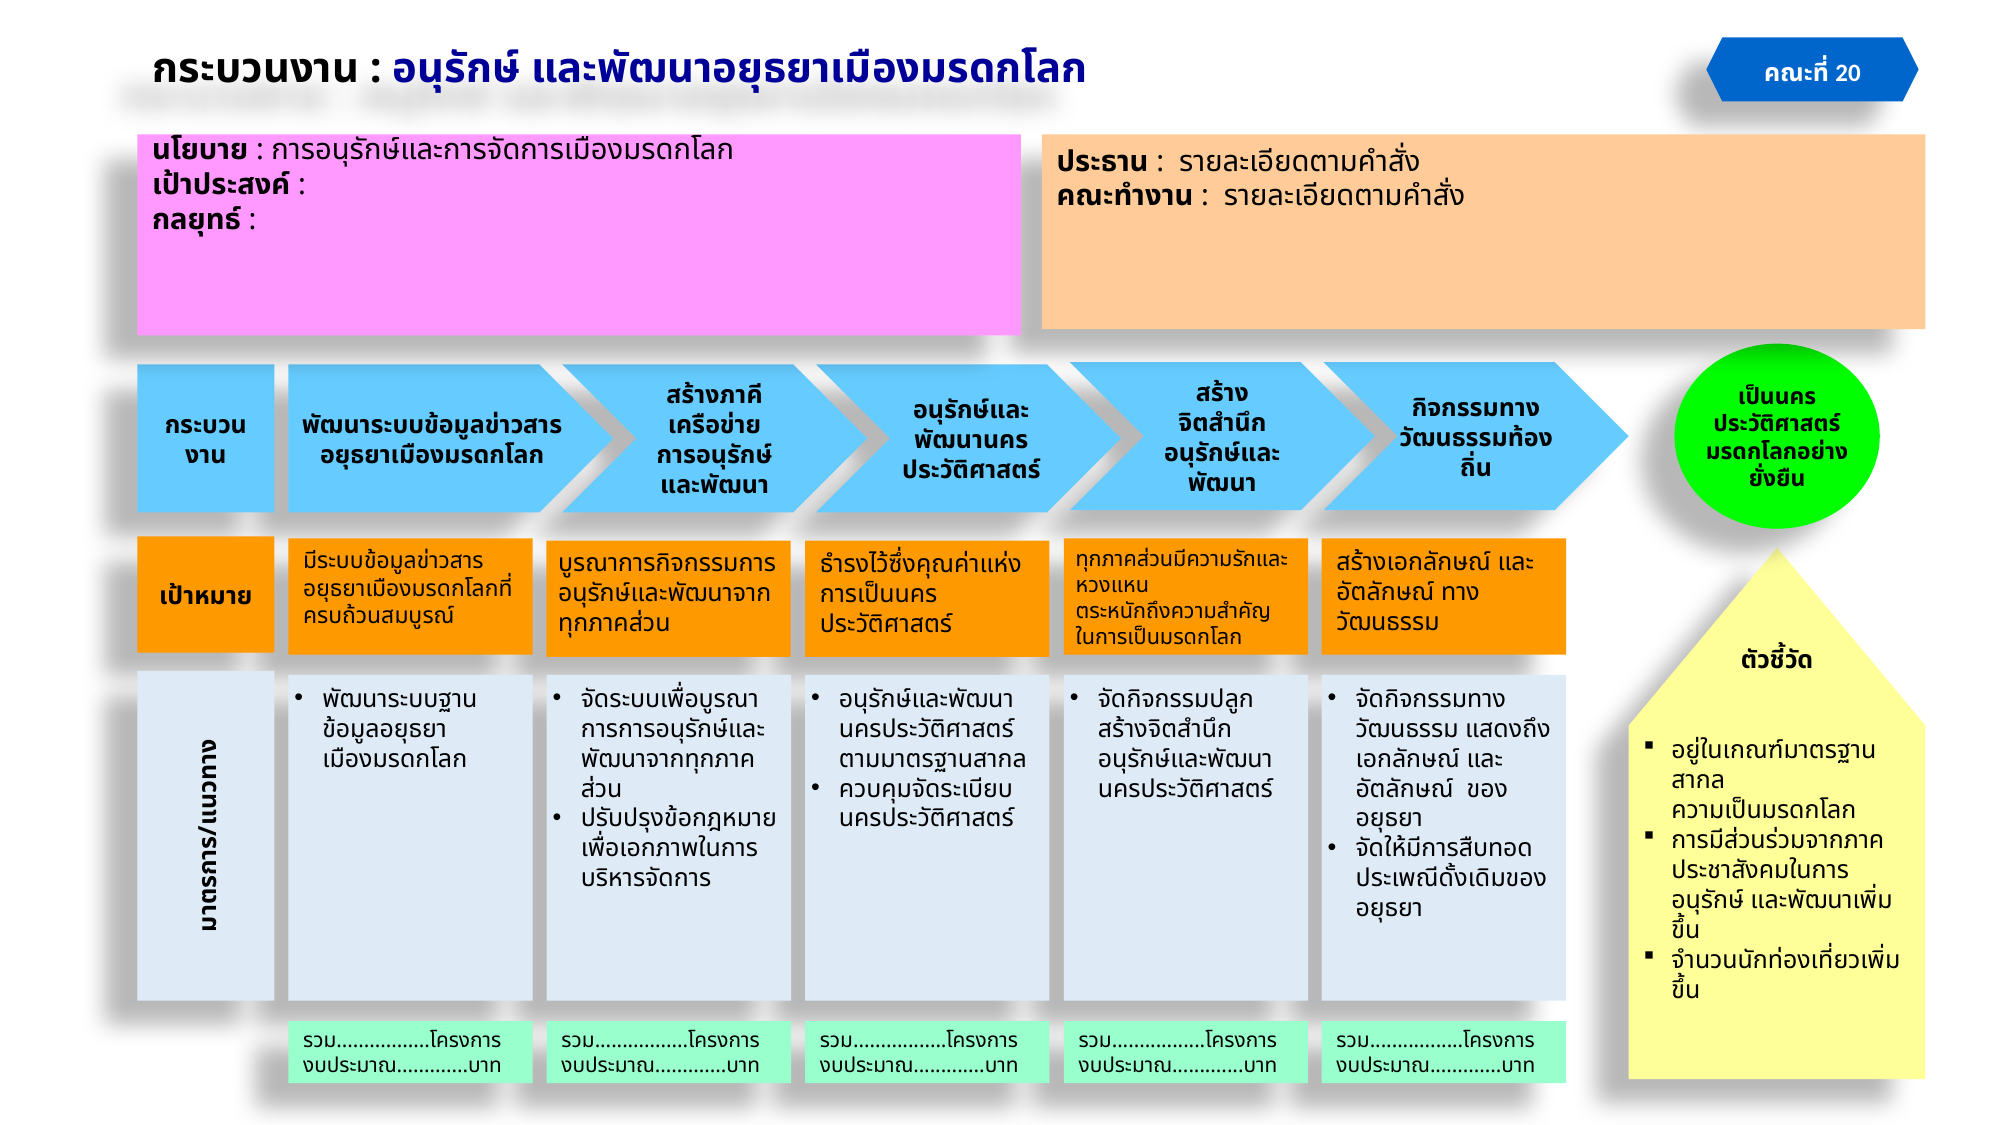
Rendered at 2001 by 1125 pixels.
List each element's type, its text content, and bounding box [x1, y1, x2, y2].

text_box เป้าหมาย [136, 535, 275, 654]
text_box มีระบบข้อมูลข่าวสารอยุธยาเมืองมรดกโลกที่ครบถ้วนสมบูรณ์ [287, 537, 534, 656]
text_box มาตรการ/แนวทาง [136, 670, 275, 1002]
title กระบวนงาน : อนุรักษ์ และพัฒนาอยุธยาเมืองมรดกโลก [137, 18, 1863, 121]
text_box ตัวชี้วัด อยู่ในเกณฑ์มาตรฐานสากล ความเป็นมรดกโลก การมีส่วนร่วมจากภาคประชาสังคมในการอนุรักษ์ และพัฒนาเพิ่มขึ้น จำนวนนักท่องเที่ยวเพิ่มขึ้น [1627, 561, 1927, 1081]
text_box รวม.................โครงการ งบประมาณ.............บาท [1321, 1020, 1567, 1084]
text_box คณะที่ 20 [1705, 36, 1920, 103]
text_box รวม.................โครงการ งบประมาณ.............บาท [804, 1020, 1050, 1084]
text_box อนุรักษ์และพัฒนานครประวัติศาสตร์ [813, 364, 1123, 514]
text_box พัฒนาระบบฐานข้อมูลอยุธยา เมืองมรดกโลก [287, 674, 534, 1002]
text_box สร้างเอกลักษณ์ และอัตลักษณ์ ทางวัฒนธรรม [1321, 537, 1567, 656]
text_box อนุรักษ์และพัฒนานครประวัติศาสตร์ ตามมาตรฐานสากล ควบคุมจัดระเบียบนครประวัติศาสตร์ [804, 674, 1050, 1002]
text_box ประธาน : รายละเอียดตามคำสั่ง คณะทำงาน : รายละเอียดตามคำสั่ง [1041, 133, 1926, 330]
text_box เป็นนครประวัติศาสตร์มรดกโลกอย่างยั่งยืน [1673, 369, 1881, 530]
text_box พัฒนาระบบข้อมูลข่าวสาร อยุธยาเมืองมรดกโลก [287, 375, 615, 514]
text_box สร้างภาคีเครือข่ายการอนุรักษ์และพัฒนา [559, 375, 869, 514]
text_box รวม.................โครงการ งบประมาณ.............บาท [287, 1020, 534, 1084]
text_box กิจกรรมทางวัฒนธรรมท้องถิ่น [1321, 369, 1631, 512]
text_box จัดกิจกรรมปลูกสร้างจิตสำนึกอนุรักษ์และพัฒนานครประวัติศาสตร์ [1063, 674, 1309, 1002]
text_box กระบวน งาน [136, 375, 275, 513]
text_box รวม.................โครงการ งบประมาณ.............บาท [1063, 1020, 1309, 1084]
text_box จัดกิจกรรมทางวัฒนธรรม แสดงถึงเอกลักษณ์ และ อัตลักษณ์ ของอยุธยา จัดให้มีการสืบทอดประเพณีดั้งเดิมของอยุธยา [1321, 674, 1567, 1002]
text_box สร้างจิตสำนึกอนุรักษ์และพัฒนา [1067, 369, 1377, 512]
text_box ธำรงไว้ซึ่งคุณค่าแห่งการเป็นนครประวัติศาสตร์ [804, 540, 1050, 658]
text_box นโยบาย : การอนุรักษ์และการจัดการเมืองมรดกโลก เป้าประสงค์ : กลยุทธ์ : [136, 133, 1022, 337]
text_box ทุกภาคส่วนมีความรักและหวงแหน ตระหนักถึงความสำคัญ ในการเป็นมรดกโลก [1063, 537, 1309, 656]
text_box จัดระบบเพื่อบูรณาการการอนุรักษ์และพัฒนาจากทุกภาคส่วน ปรับปรุงข้อกฎหมาย เพื่อเอกภาพในการบริหารจัดการ [546, 674, 792, 1002]
text_box รวม.................โครงการ งบประมาณ.............บาท [546, 1020, 792, 1084]
text_box บูรณาการกิจกรรมการอนุรักษ์และพัฒนาจากทุกภาคส่วน [545, 540, 792, 658]
